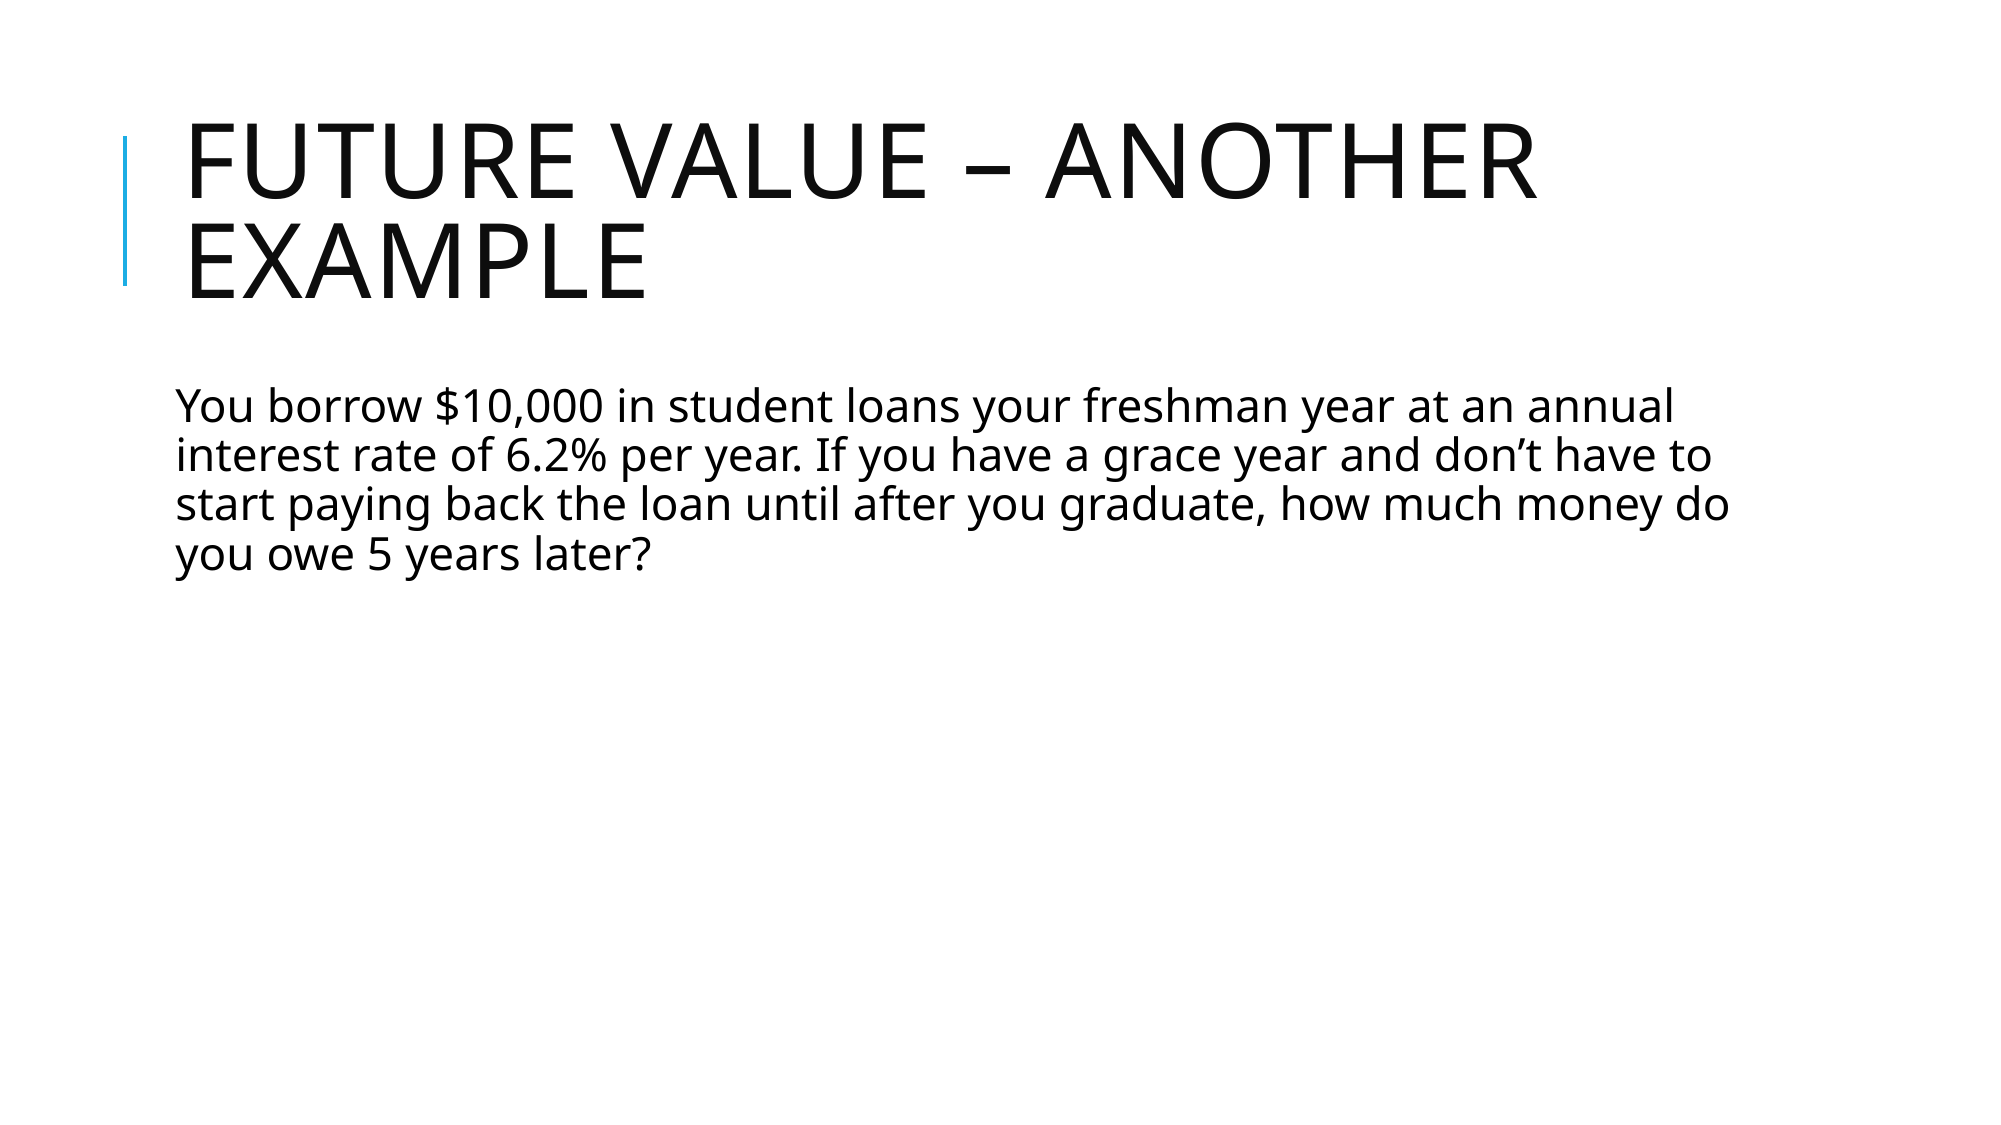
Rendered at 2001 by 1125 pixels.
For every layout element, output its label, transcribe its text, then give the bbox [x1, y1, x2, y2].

title Future Value – another example [168, 96, 1763, 342]
list You borrow $10,000 in student loans your freshman year at an annual interest rate of 6.2% per year. If you have a grace year and don’t have to start paying back the loan until after you graduate, how much money do you owe 5 years later? [168, 375, 1763, 1035]
